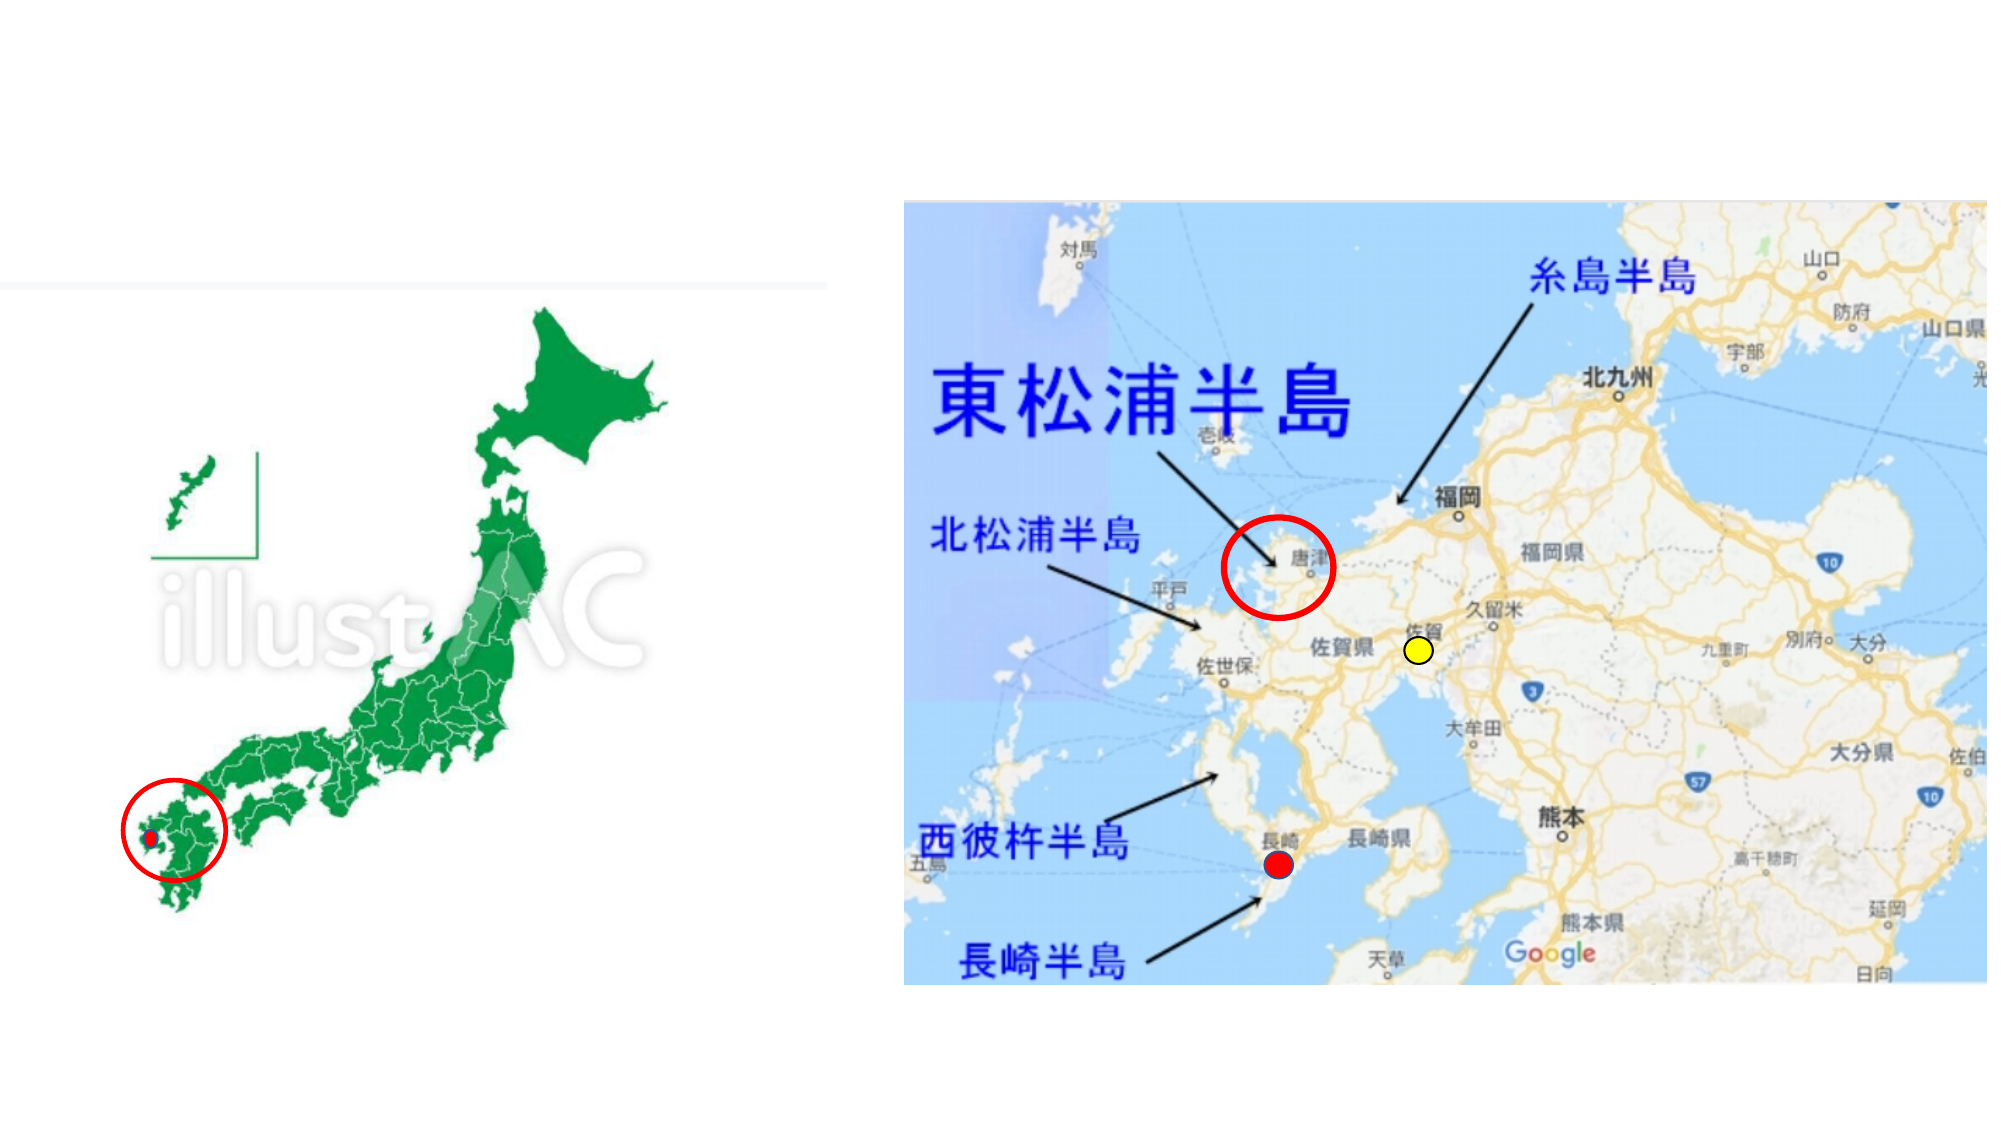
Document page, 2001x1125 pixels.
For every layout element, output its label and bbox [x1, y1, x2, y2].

text_box [904, 200, 1987, 985]
text_box [0, 282, 827, 924]
